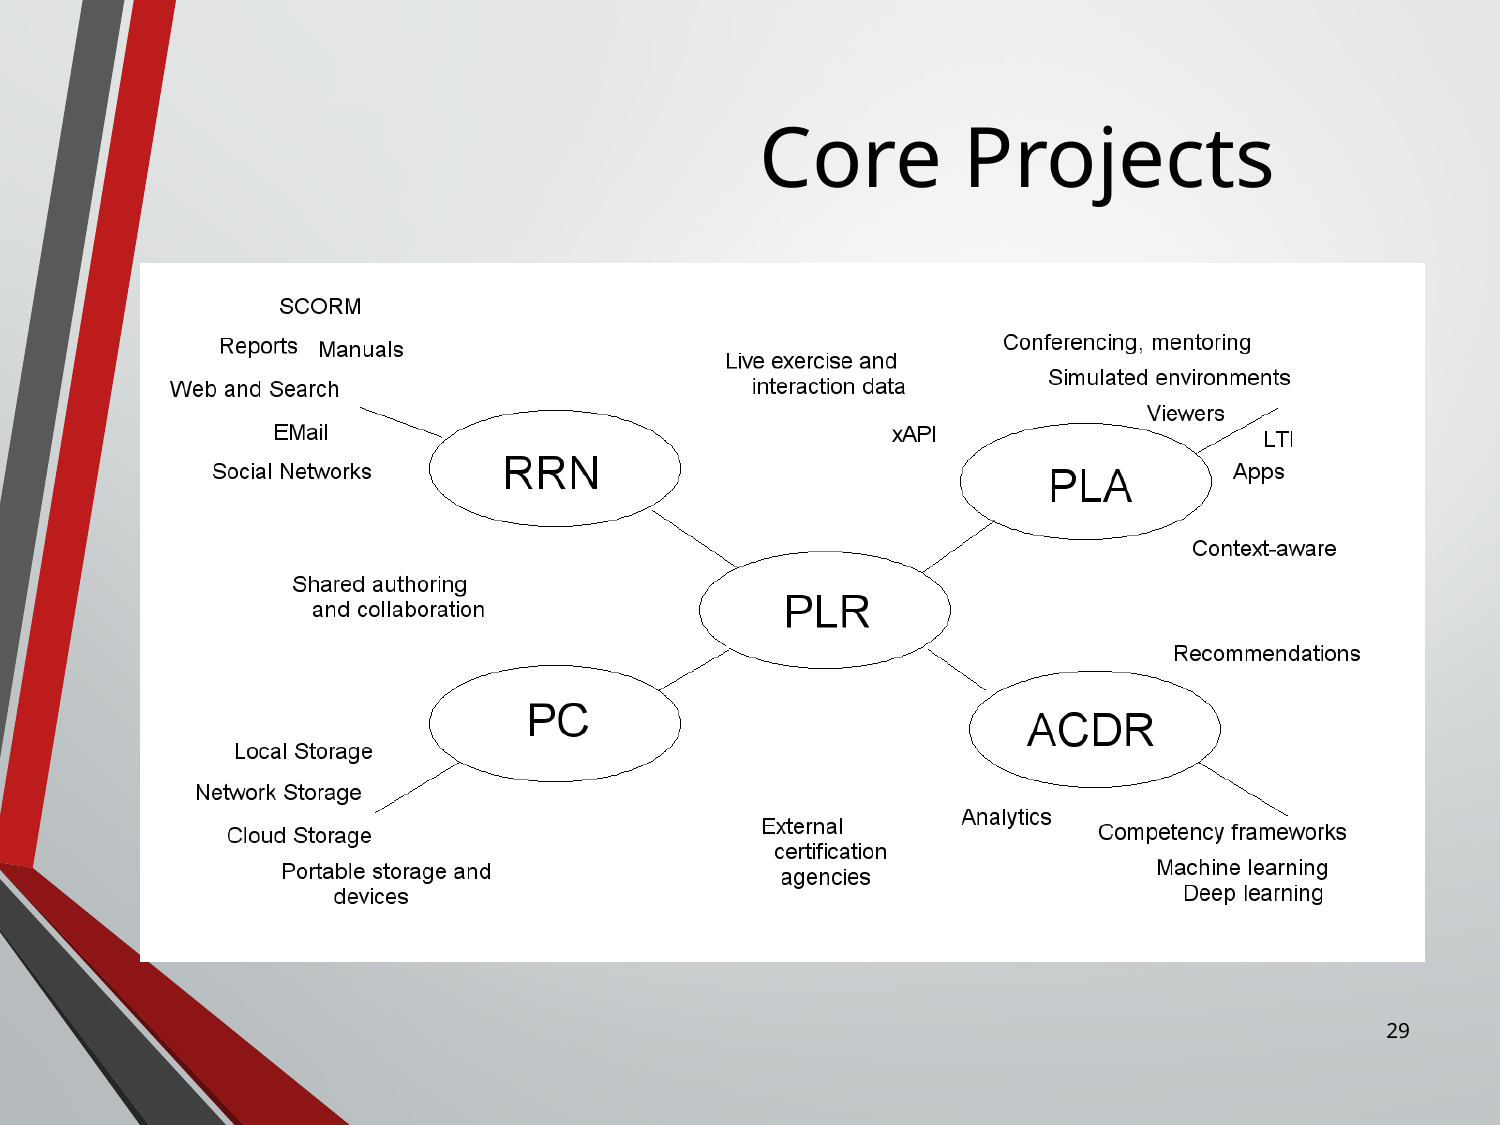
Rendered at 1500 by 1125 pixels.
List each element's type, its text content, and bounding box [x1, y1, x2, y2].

title Core Projects [680, 84, 1355, 223]
picture [139, 262, 1426, 963]
slide_number 29 [1354, 1001, 1425, 1062]
